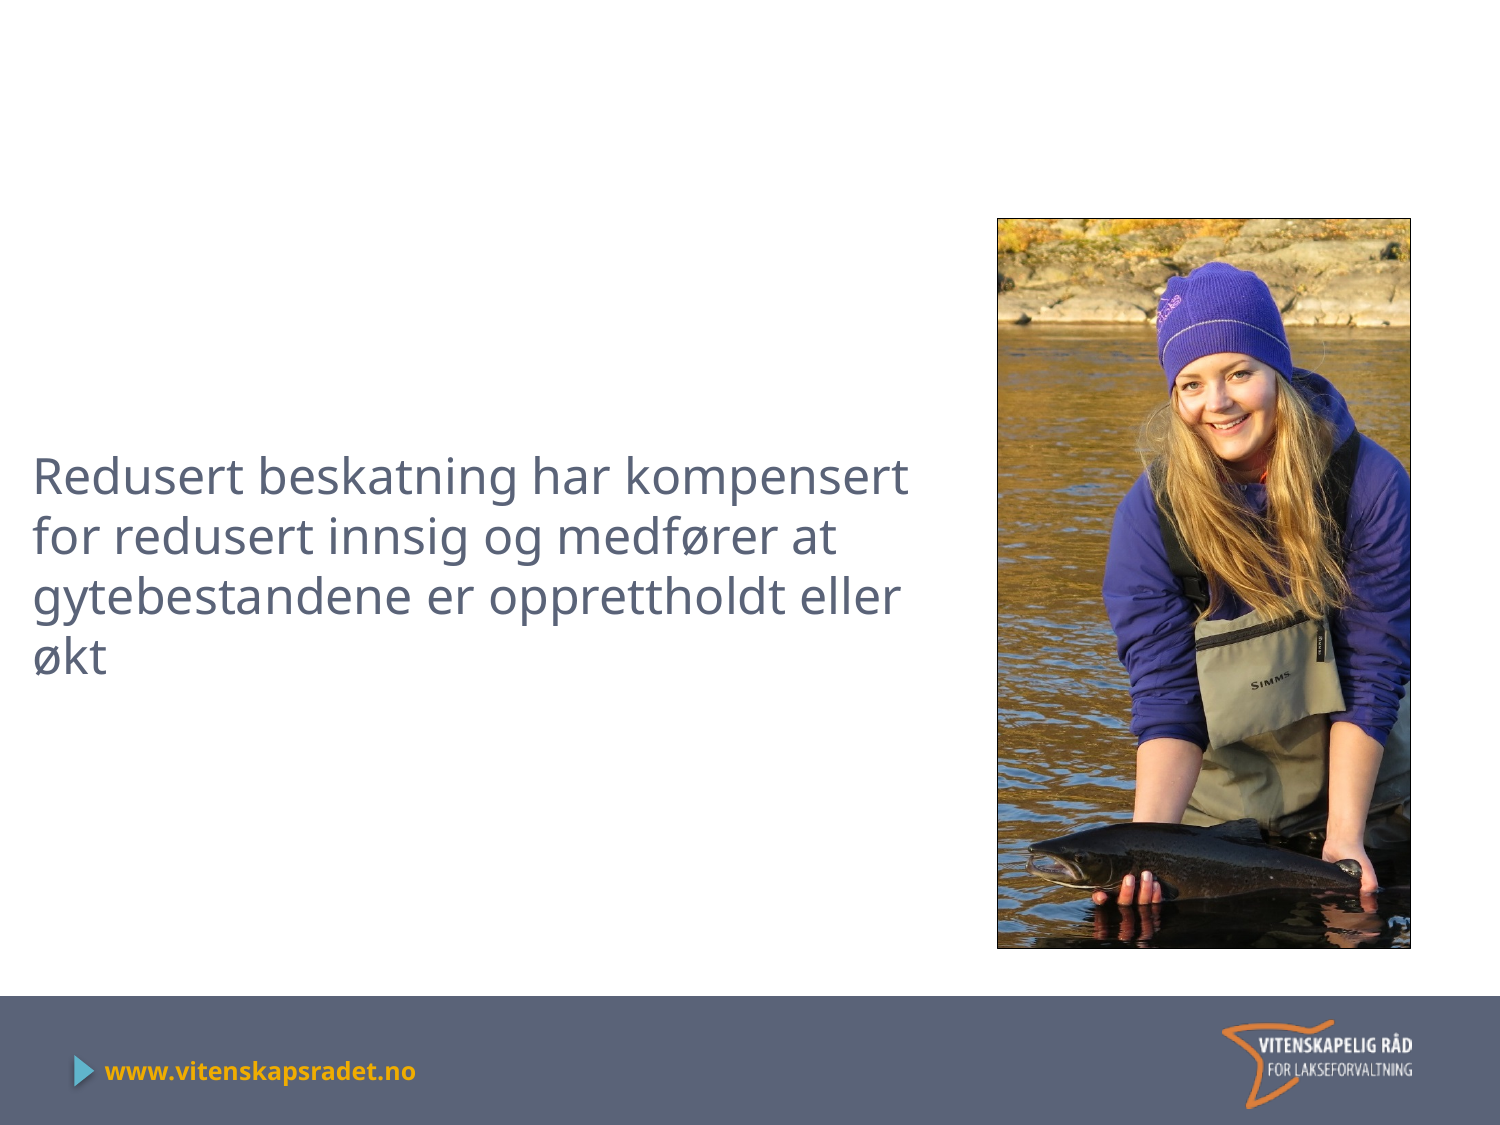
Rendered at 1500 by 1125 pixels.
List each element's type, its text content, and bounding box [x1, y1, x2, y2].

picture [997, 218, 1411, 948]
picture [1222, 1018, 1412, 1109]
title Redusert beskatning har kompensert for redusert innsig og medfører at gytebestandene er opprettholdt eller økt [17, 284, 986, 693]
